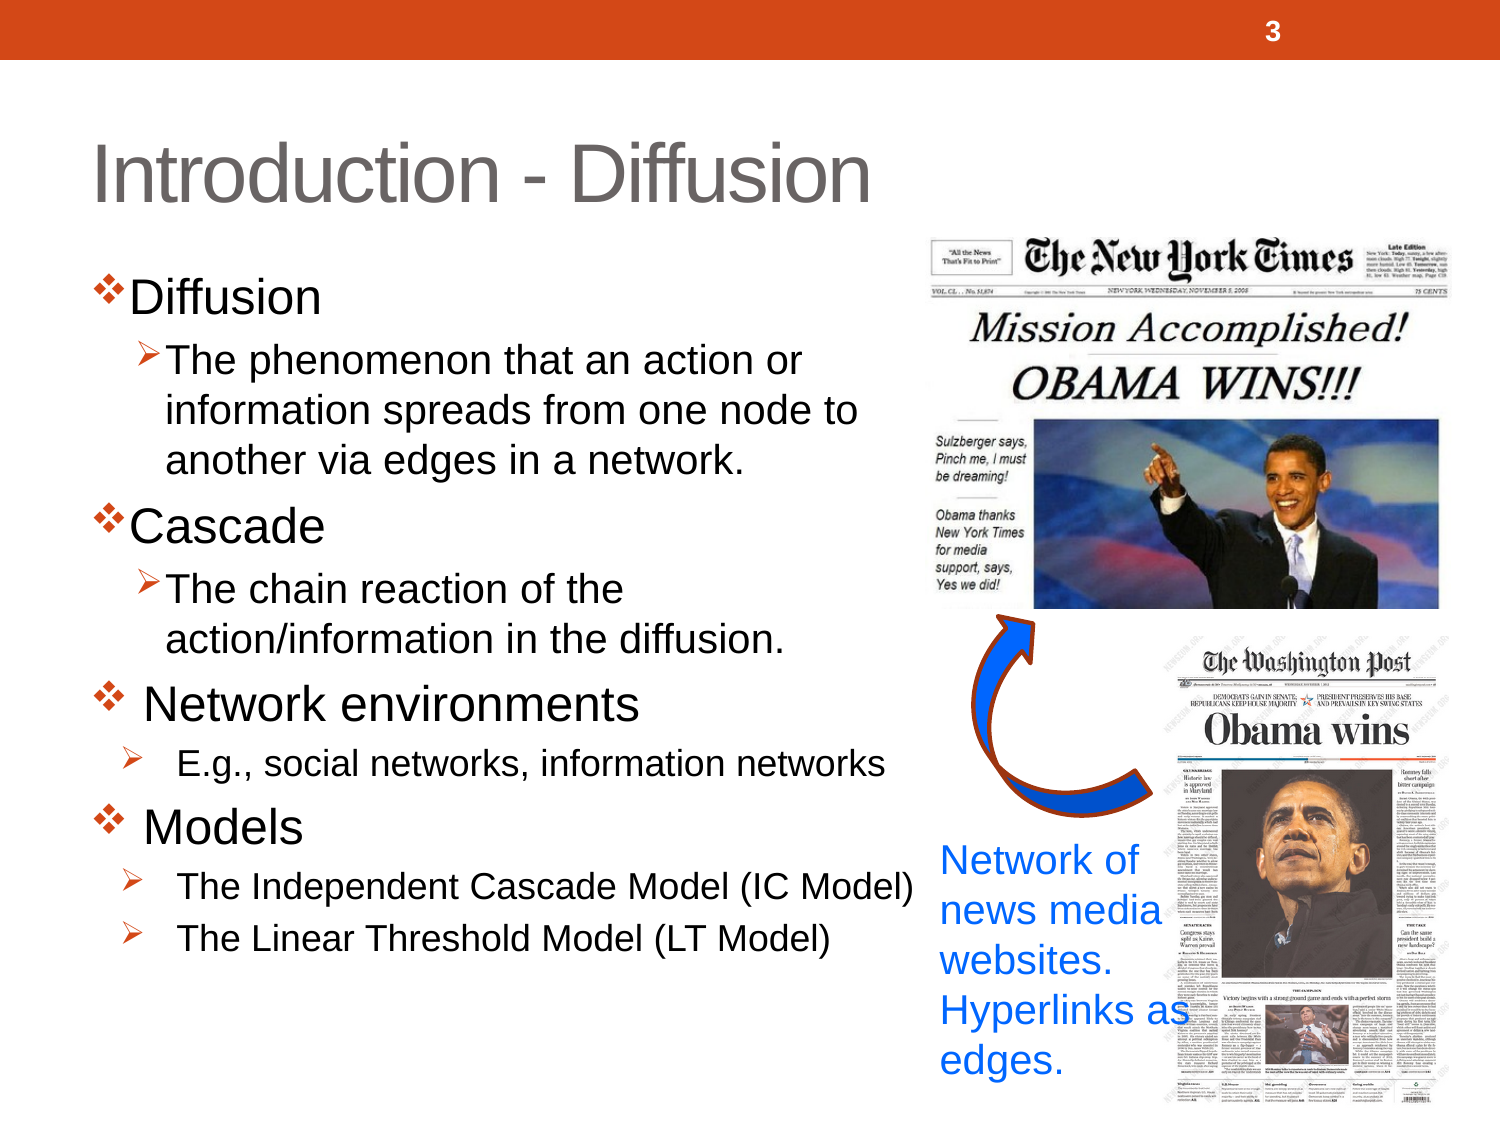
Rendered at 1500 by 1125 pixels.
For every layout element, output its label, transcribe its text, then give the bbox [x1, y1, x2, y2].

slide_number 3 [1250, 3, 1425, 57]
title Introduction - Diffusion [75, 87, 1425, 250]
text_box Network of news media websites. Hyperlinks as edges. [849, 825, 1159, 1090]
text_box [971, 616, 1153, 818]
picture [1162, 636, 1449, 1122]
text_box Diffusion The phenomenon that an action or information spreads from one node to another via edges in a network. Cascade The chain reaction of the action/information in the diffusion. Network environments E.g., social networks, information networks Models The Independent Cascade Model (IC Model) The Linear Threshold Model (LT Model) [75, 257, 950, 1058]
picture [924, 237, 1452, 609]
